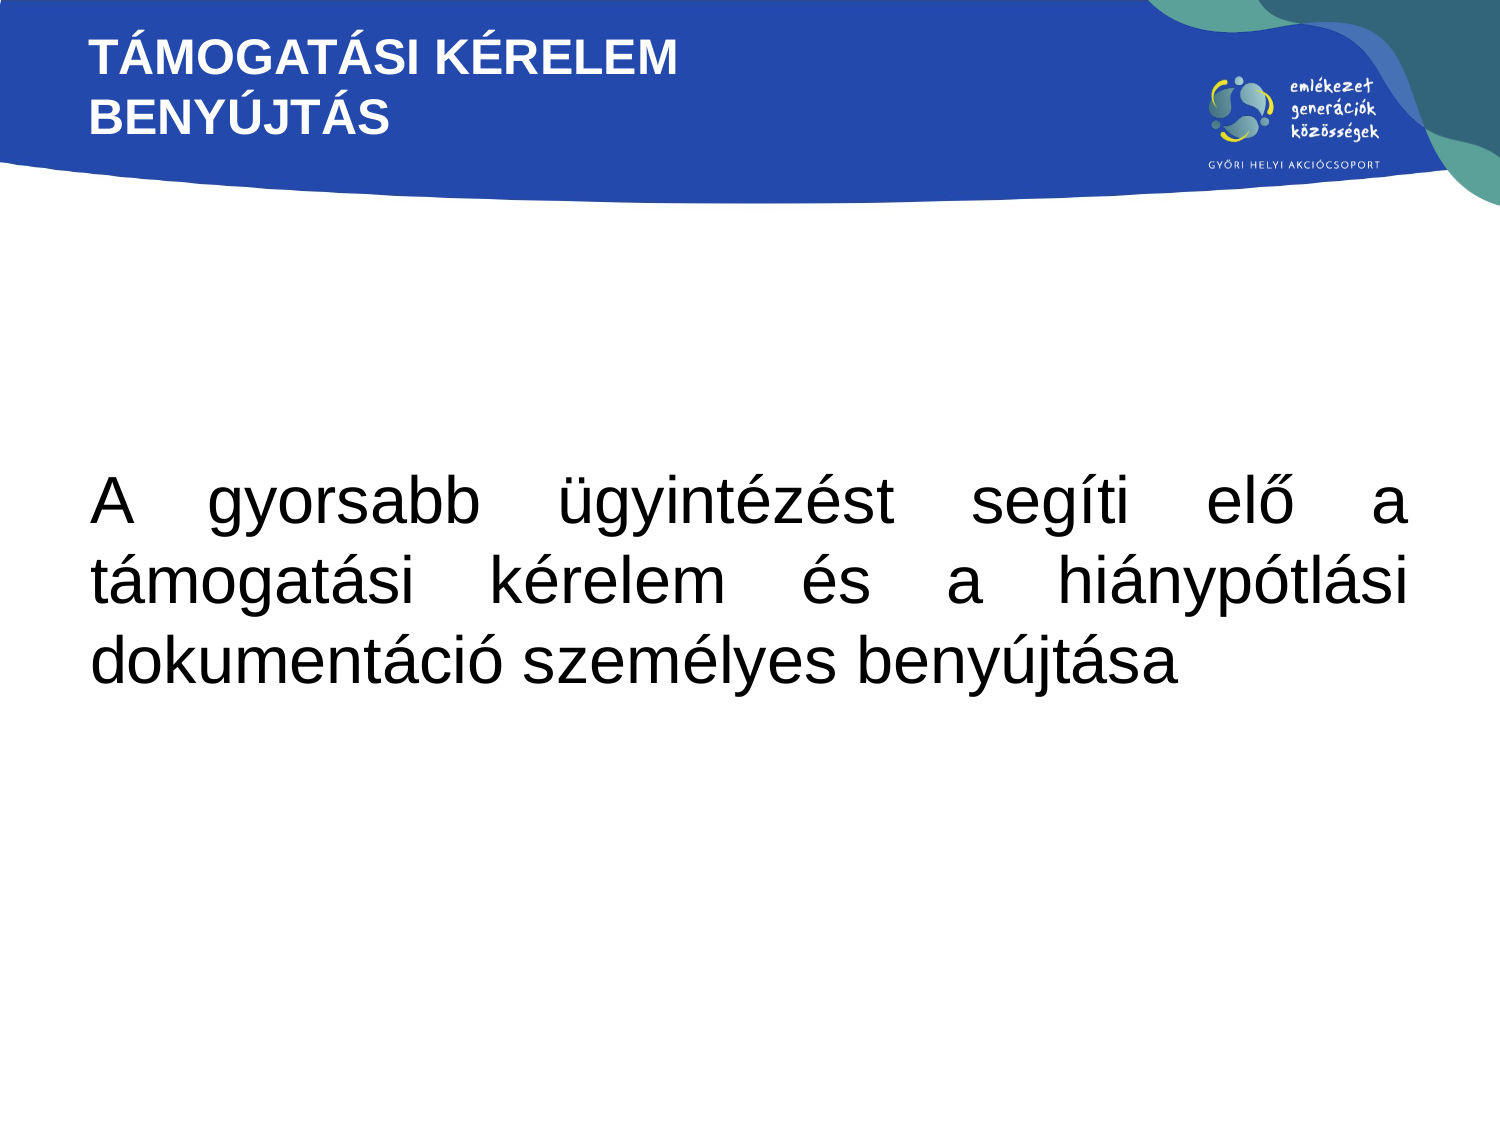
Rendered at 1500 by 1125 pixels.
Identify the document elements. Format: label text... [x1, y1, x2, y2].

title Támogatási kérelem benyújtás [73, 7, 845, 161]
list A gyorsabb ügyintézést segíti elő a támogatási kérelem és a hiánypótlási dokumentáció személyes benyújtása [75, 262, 1425, 1005]
picture [0, 0, 1500, 1125]
